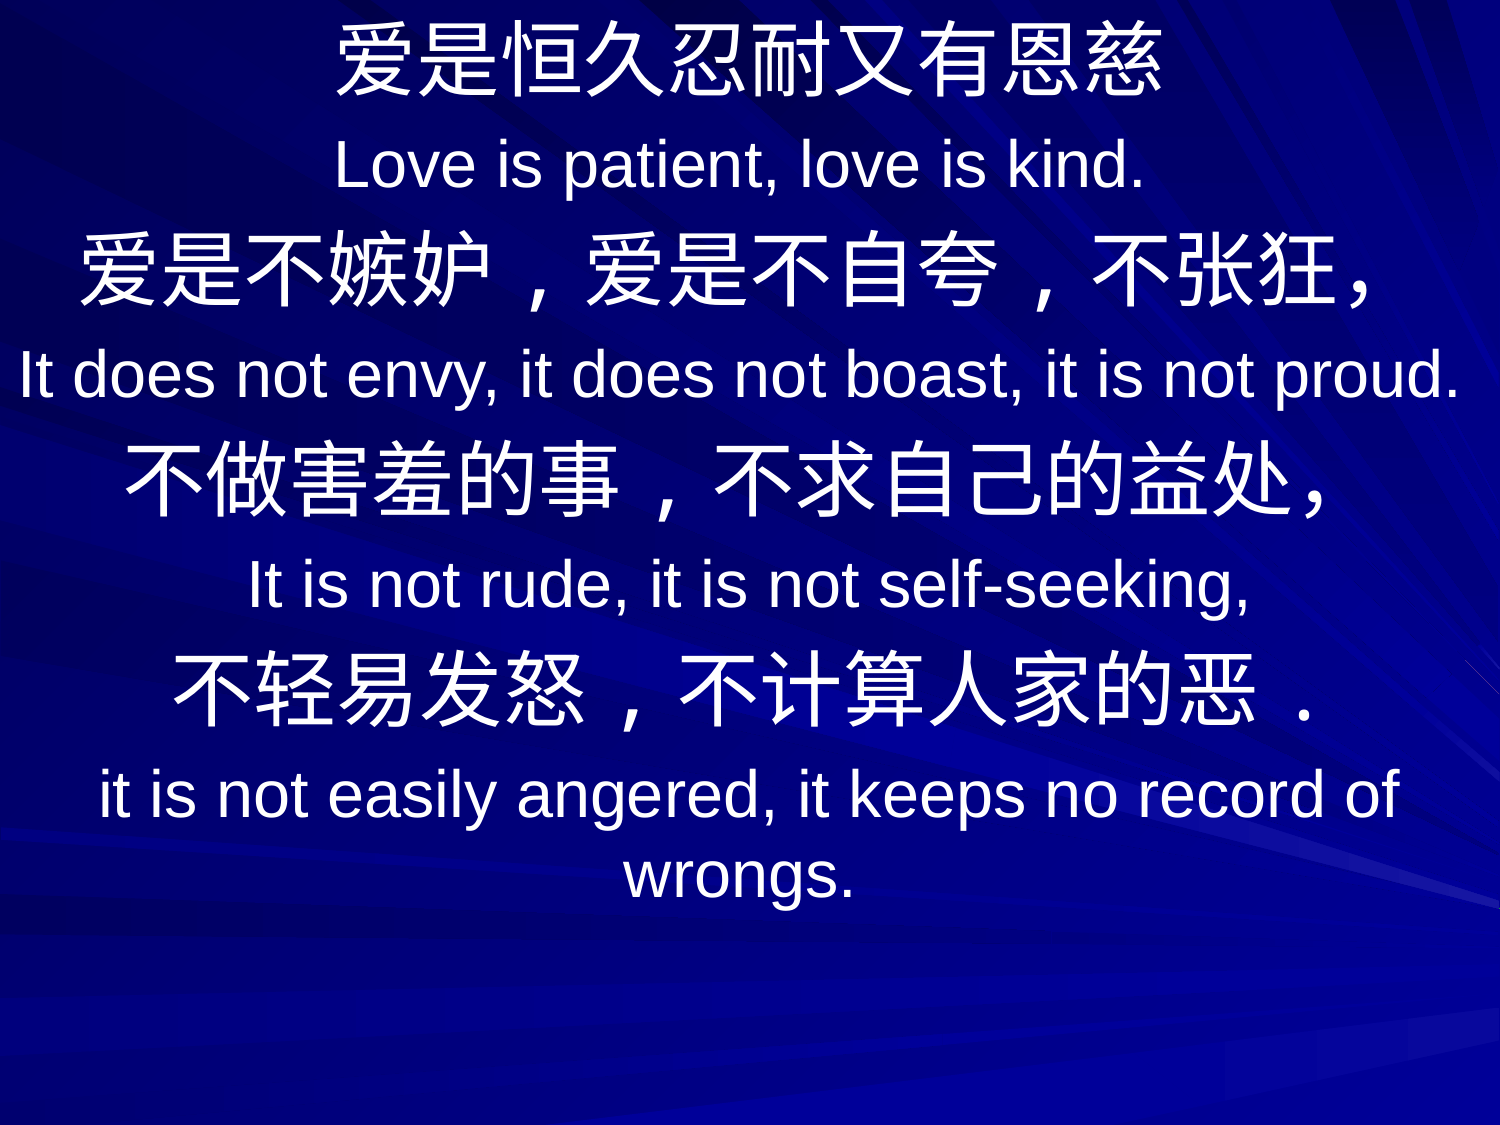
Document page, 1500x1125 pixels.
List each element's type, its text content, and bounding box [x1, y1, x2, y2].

subtitle 爱是恒久忍耐又有恩慈 Love is patient, love is kind. 爱是不嫉妒,爱是不自夸,不张狂， It does not envy, it does not boast, it is not proud. 不做害羞的事,不求自己的益处， It is not rude, it is not self-seeking, 不轻易发怒,不计算人家的恶. it is not easily angered, it keeps no record of wrongs. [0, 0, 1500, 1125]
